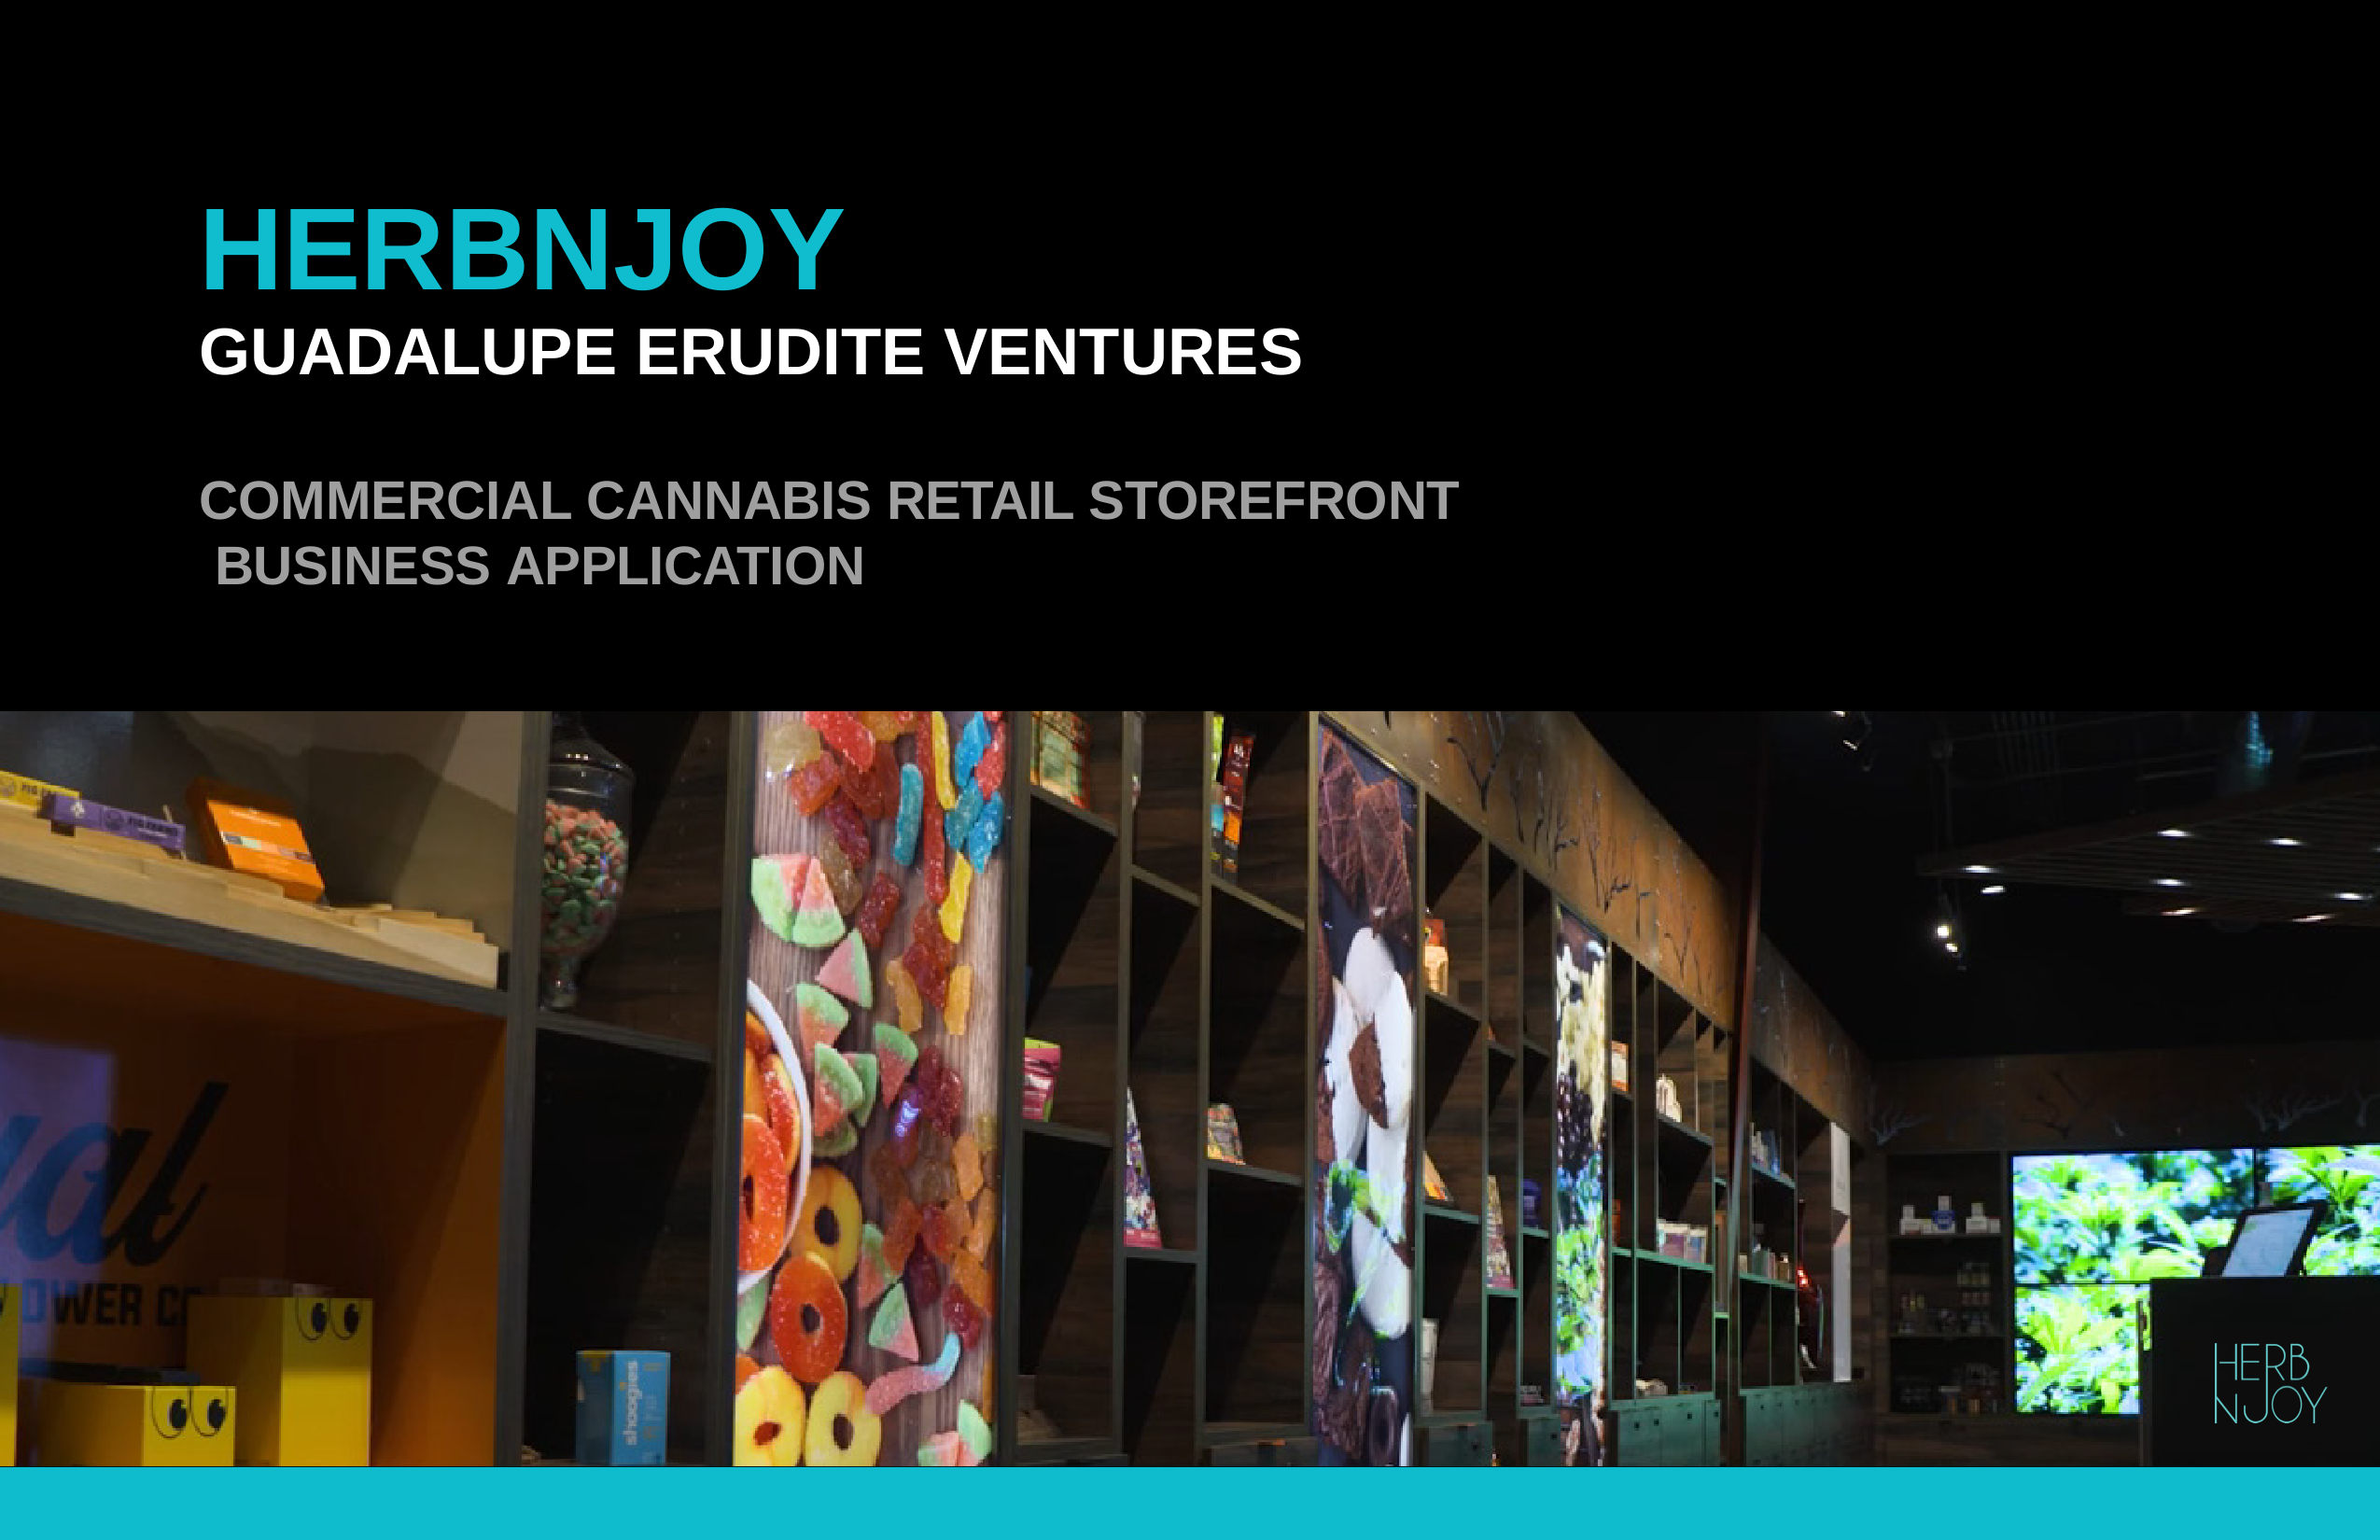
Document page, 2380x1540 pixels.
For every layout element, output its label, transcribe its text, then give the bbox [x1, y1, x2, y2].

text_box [0, 711, 2380, 1540]
text_box HERBNJOY GUADALUPE ERUDITE VENTURES [197, 175, 1308, 388]
text_box COMMERCIAL CANNABIS RETAIL STOREFRONT BUSINESS APPLICATION [197, 462, 1475, 595]
